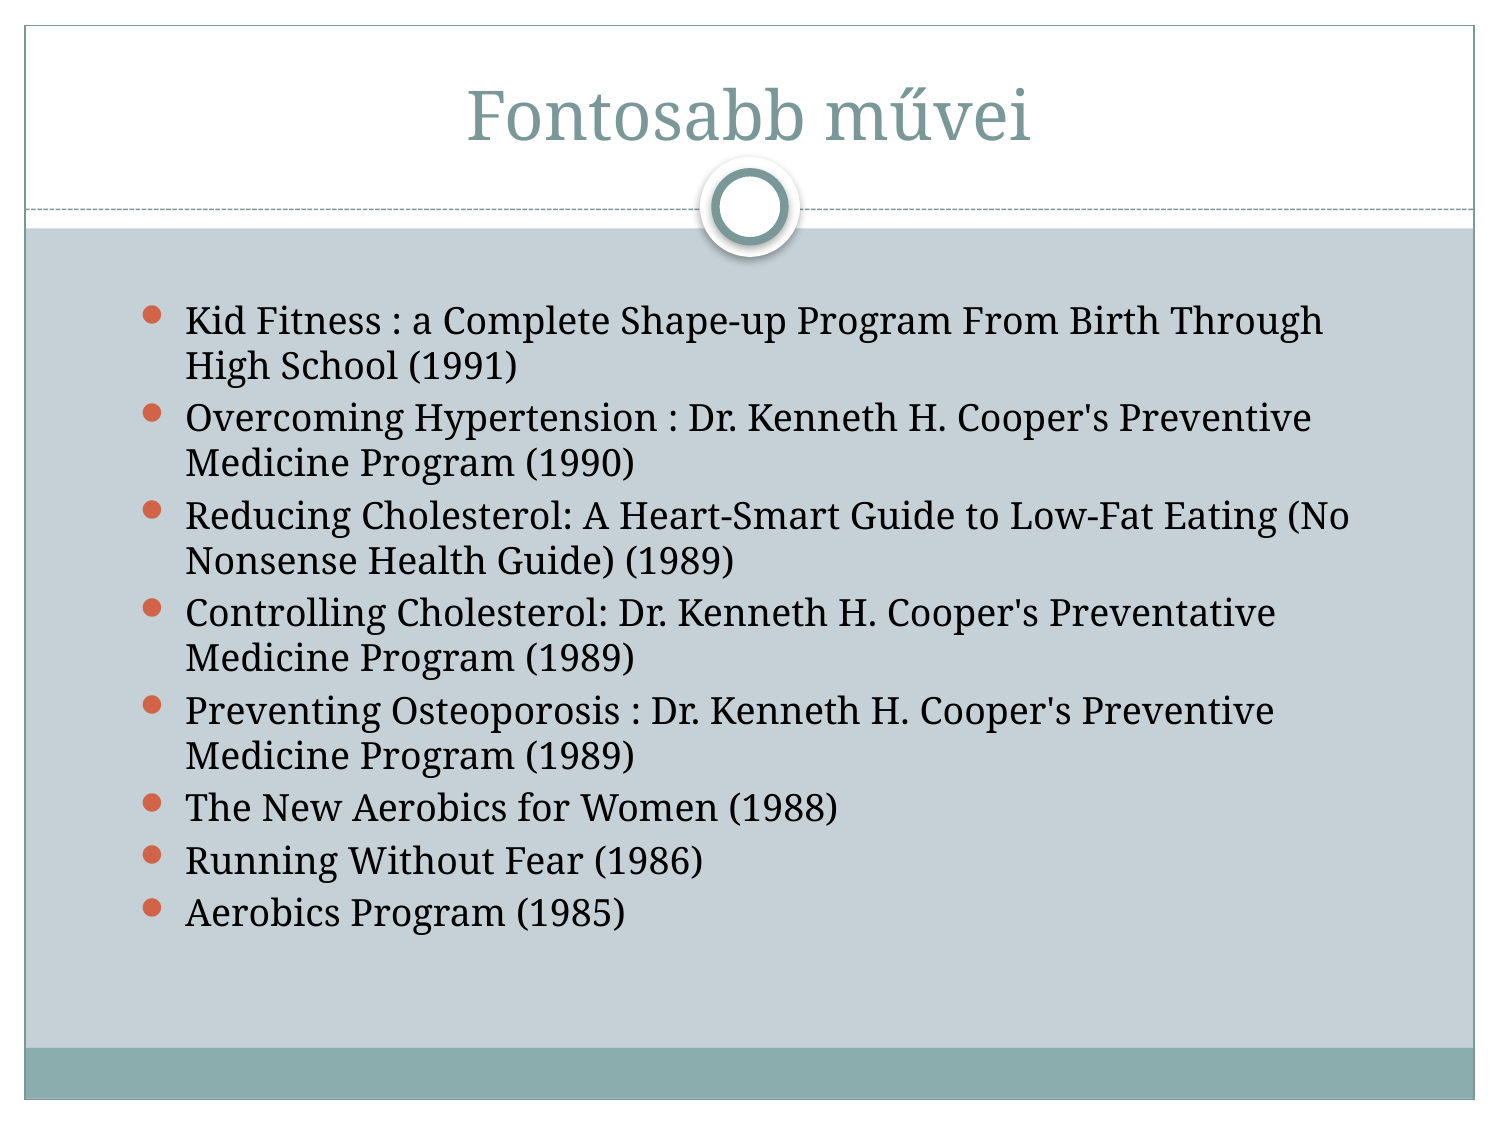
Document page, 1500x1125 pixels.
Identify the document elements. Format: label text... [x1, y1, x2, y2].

list Kid Fitness : a Complete Shape-up Program From Birth Through High School (1991) Overcoming Hypertension : Dr. Kenneth H. Cooper's Preventive Medicine Program (1990) Reducing Cholesterol: A Heart-Smart Guide to Low-Fat Eating (No Nonsense Health Guide) (1989) Controlling Cholesterol: Dr. Kenneth H. Cooper's Preventative Medicine Program (1989) Preventing Osteoporosis : Dr. Kenneth H. Cooper's Preventive Medicine Program (1989) The New Aerobics for Women (1988) Running Without Fear (1986) Aerobics Program (1985) [125, 289, 1375, 1026]
title Fontosabb művei [49, 37, 1450, 162]
